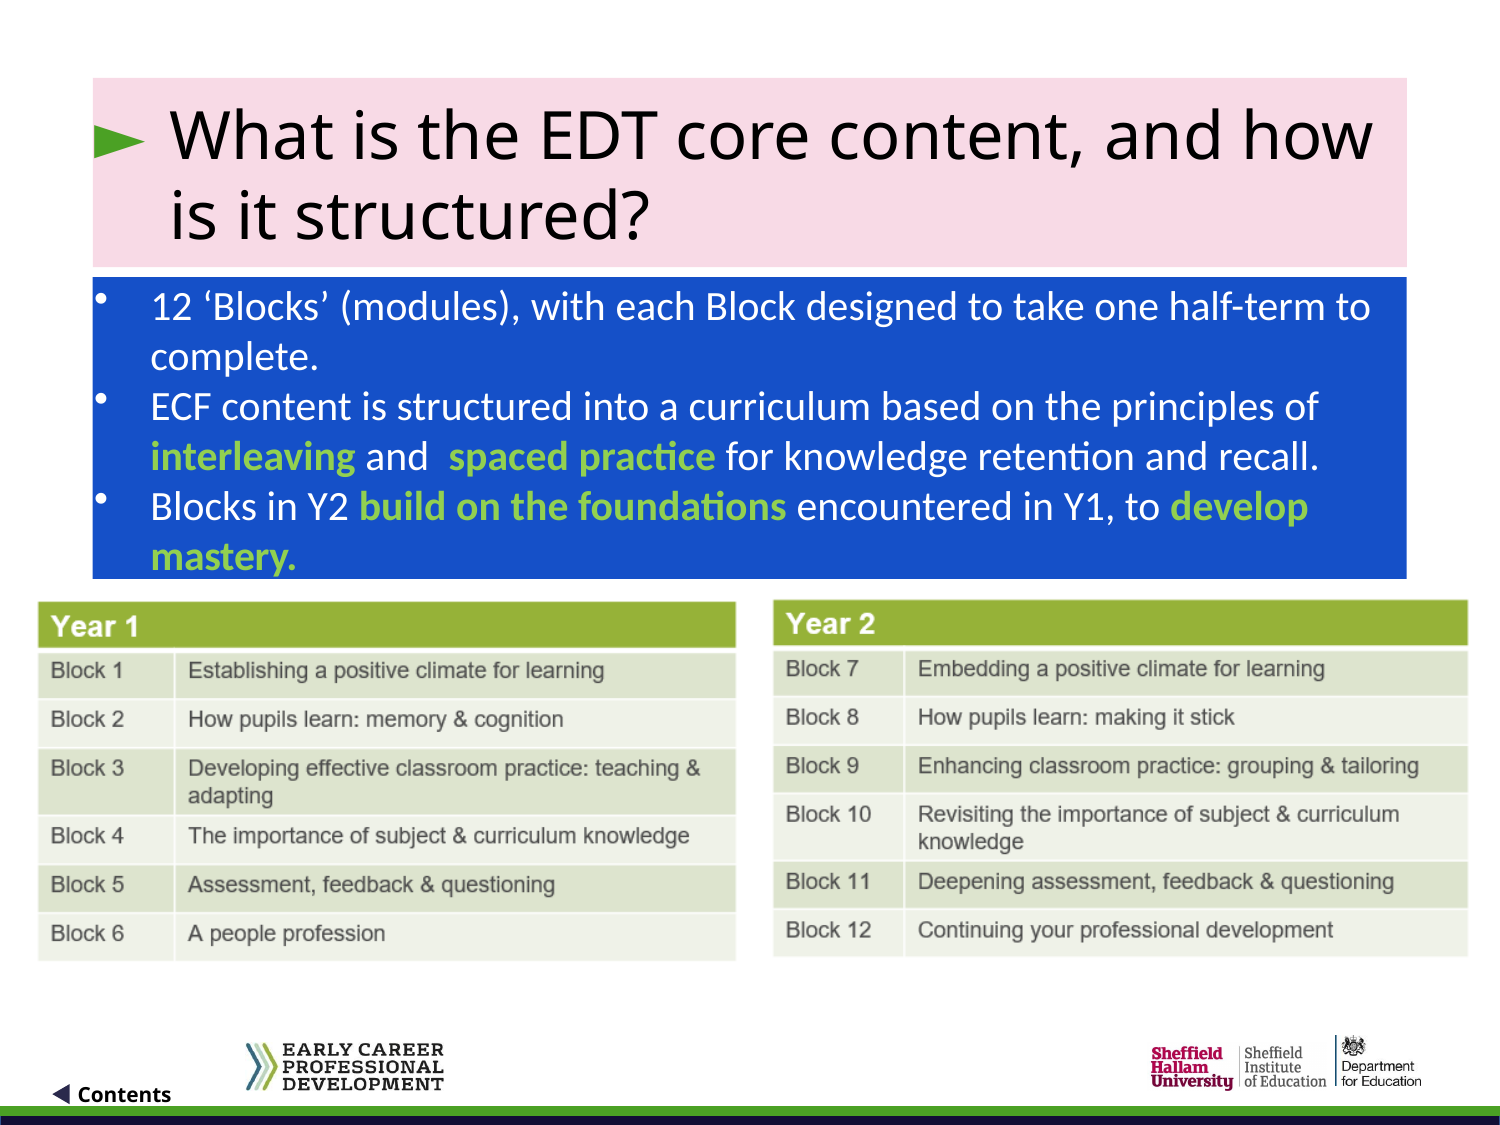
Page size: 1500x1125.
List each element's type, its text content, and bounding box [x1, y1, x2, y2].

title What is the EDT core content, and how is it structured? [92, 77, 1407, 268]
text_box [0, 1116, 1500, 1125]
picture [1147, 1042, 1327, 1091]
text_box [0, 1106, 1500, 1116]
picture [1335, 1035, 1421, 1086]
text_box 12 ‘Blocks’ (modules), with each Block designed to take one half-term to complete. ECF content is structured into a curriculum based on the principles of interleaving and spaced practice for knowledge retention and recall. Blocks in Y2 build on the foundations encountered in Y1, to develop mastery. [92, 277, 1407, 579]
picture [245, 1042, 444, 1091]
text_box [18, 588, 1481, 980]
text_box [52, 1081, 204, 1107]
